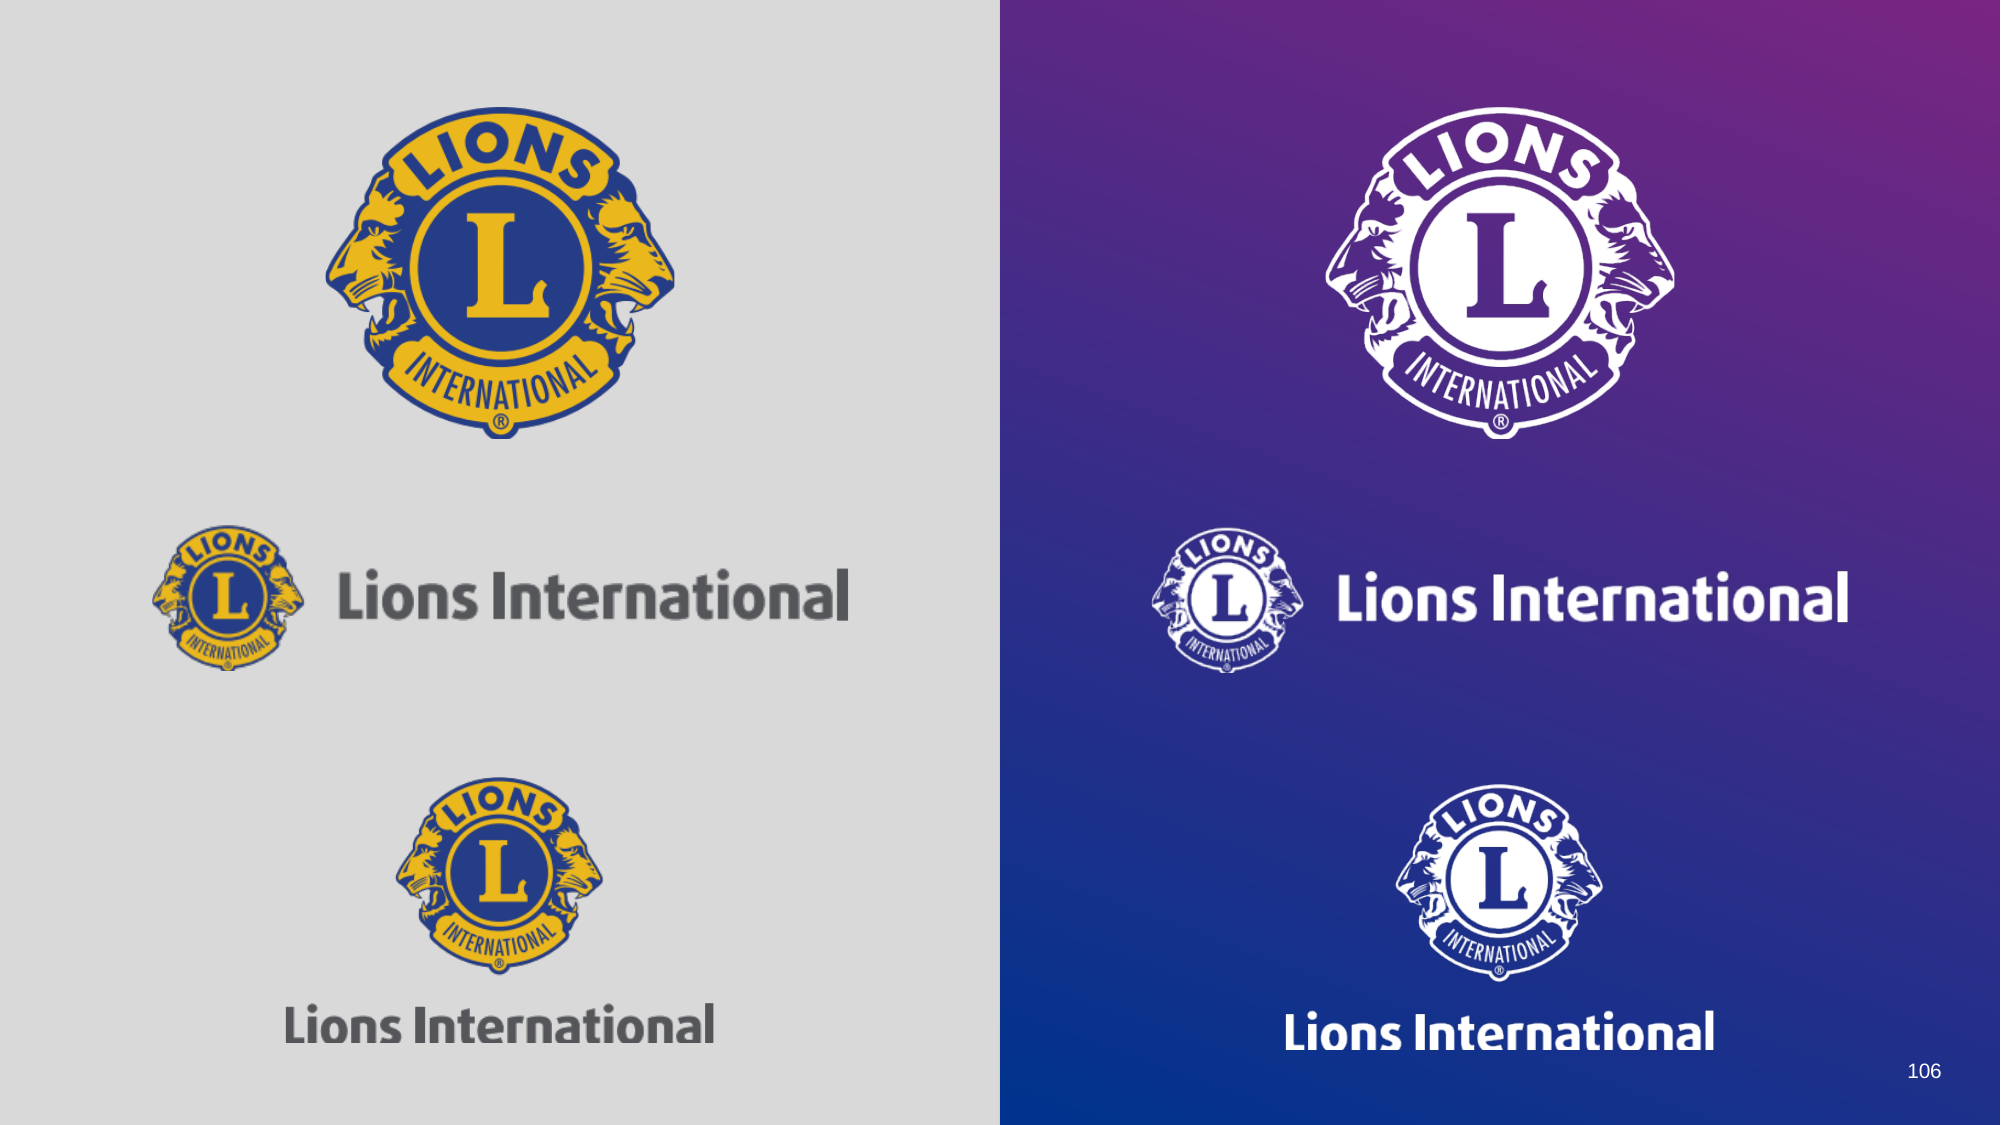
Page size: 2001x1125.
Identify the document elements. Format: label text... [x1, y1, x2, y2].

picture [152, 524, 849, 672]
text_box [998, 0, 2000, 1125]
picture [325, 106, 675, 439]
picture [1285, 783, 1714, 1051]
picture [1151, 526, 1848, 673]
text_box 106 [1892, 1049, 2000, 1125]
picture [1325, 106, 1675, 439]
picture [285, 776, 714, 1044]
text_box [0, 0, 998, 1125]
